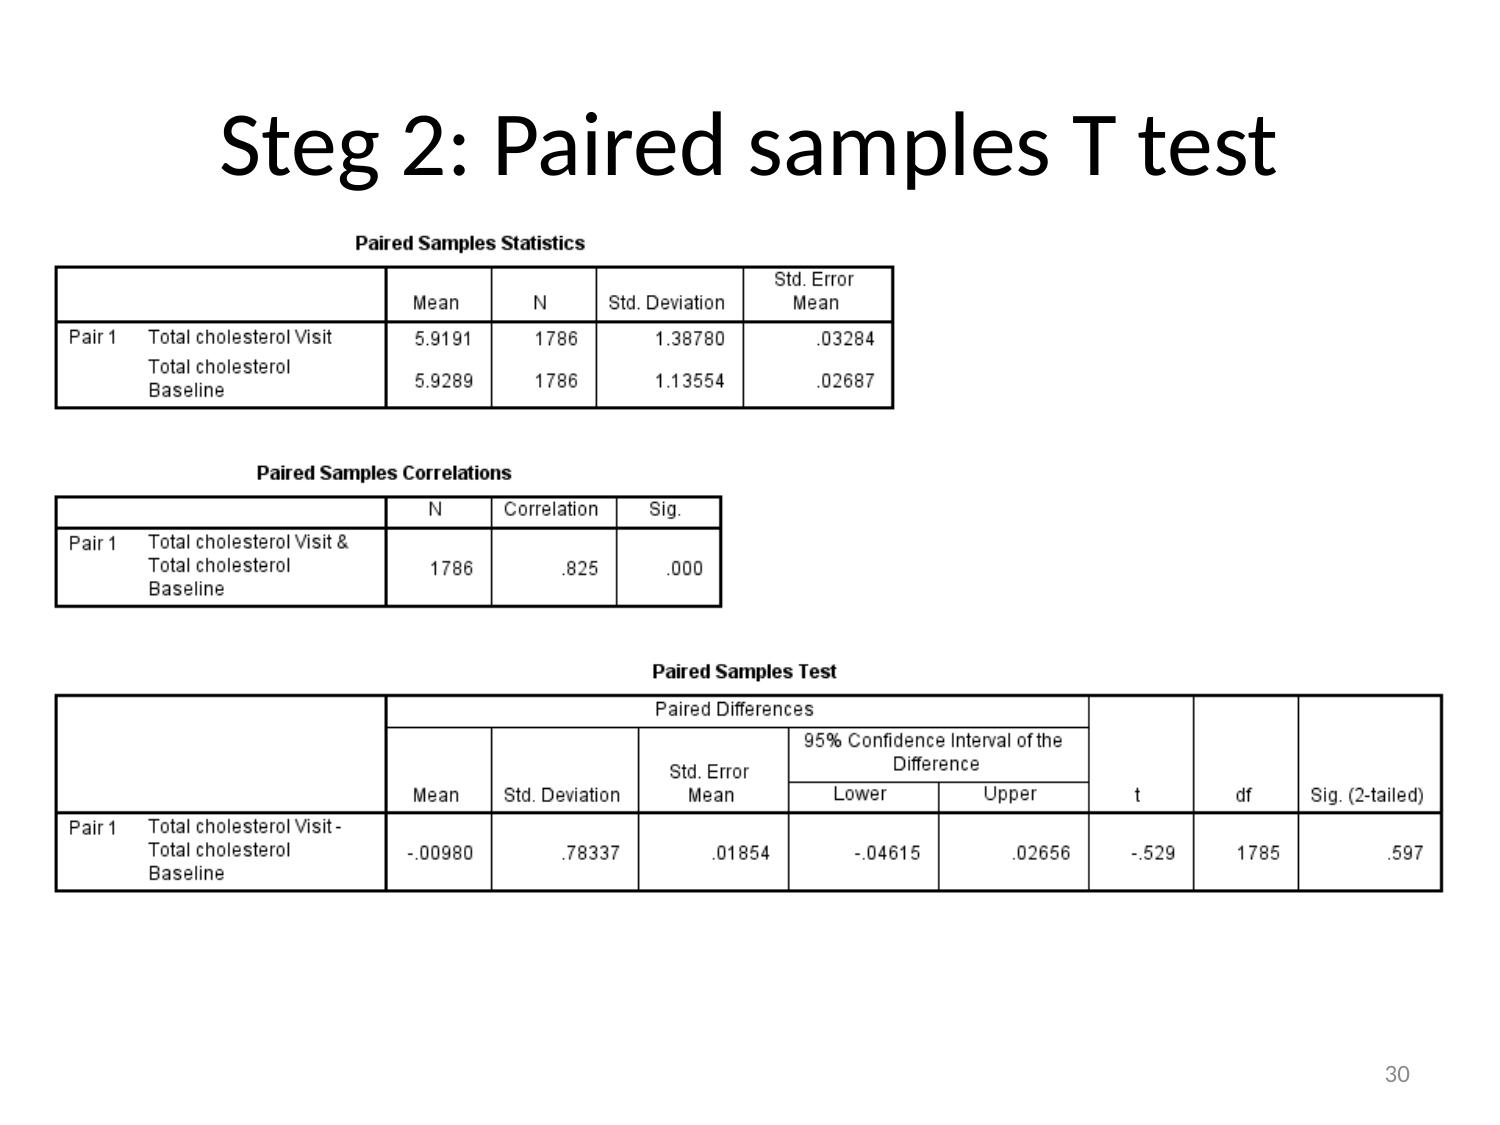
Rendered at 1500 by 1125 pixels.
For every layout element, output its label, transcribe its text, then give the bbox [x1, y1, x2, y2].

slide_number 30 [1074, 1042, 1425, 1103]
picture [32, 207, 1459, 924]
title Steg 2: Paired samples T test [75, 45, 1425, 206]
